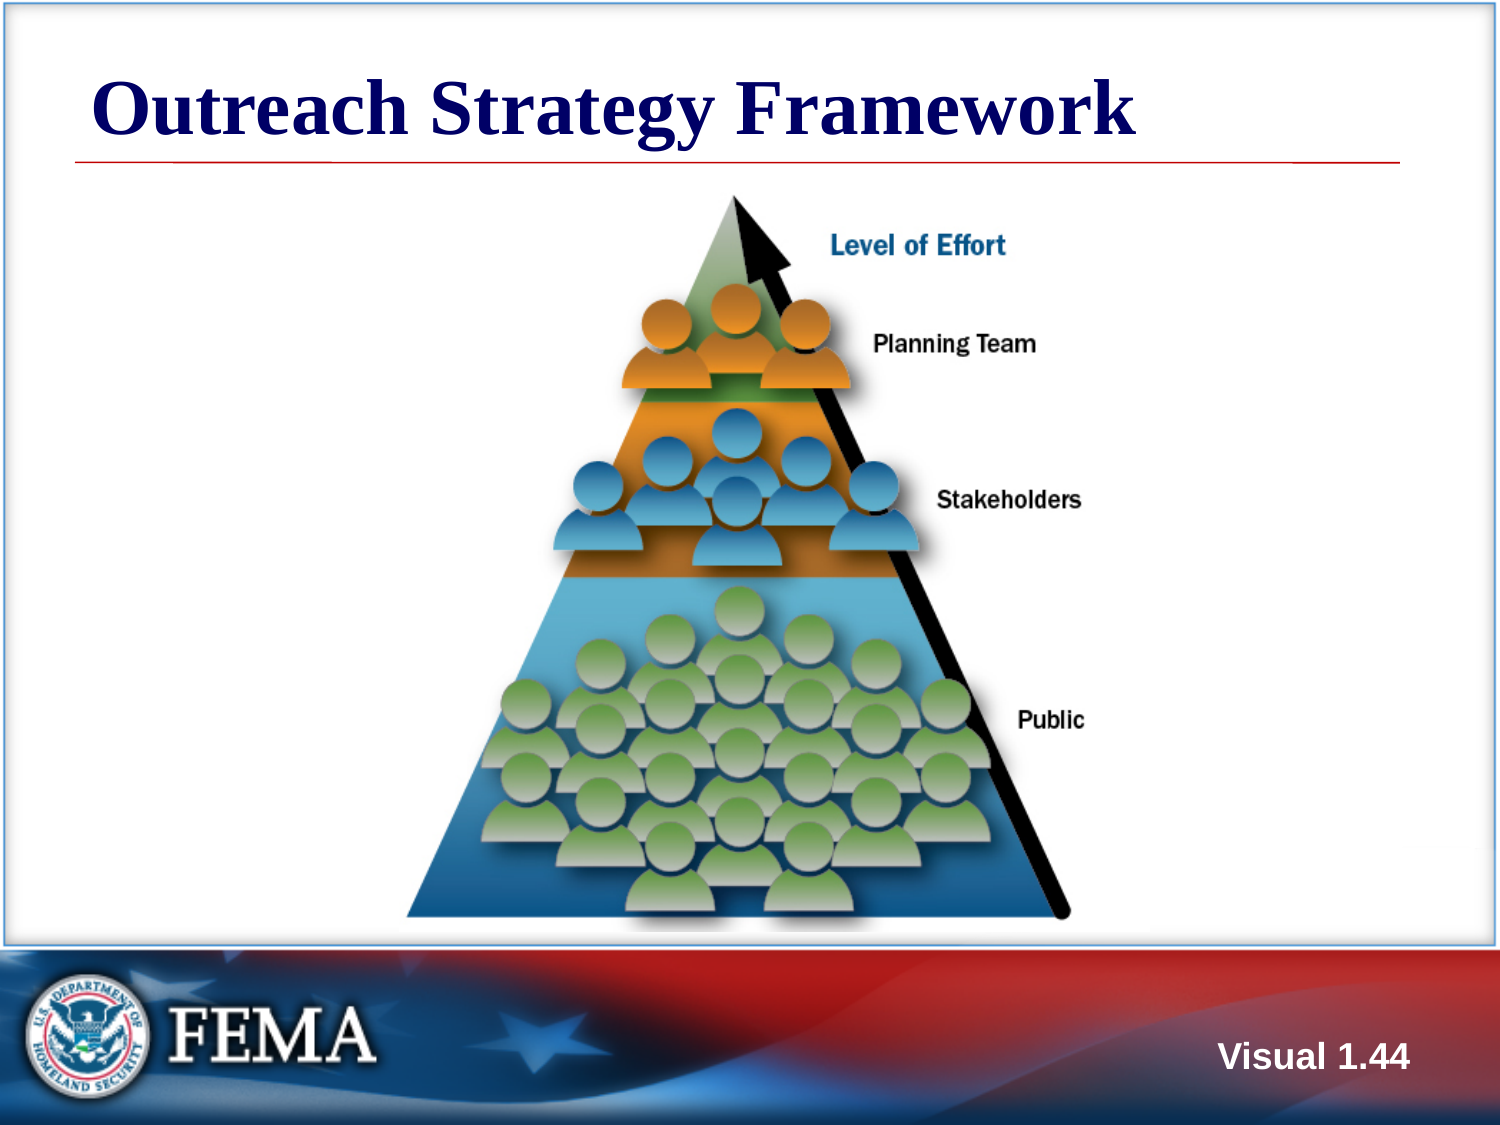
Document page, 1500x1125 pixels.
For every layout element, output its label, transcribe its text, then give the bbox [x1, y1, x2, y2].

picture [0, 0, 1500, 1125]
title Outreach Strategy Framework [74, 49, 1426, 156]
